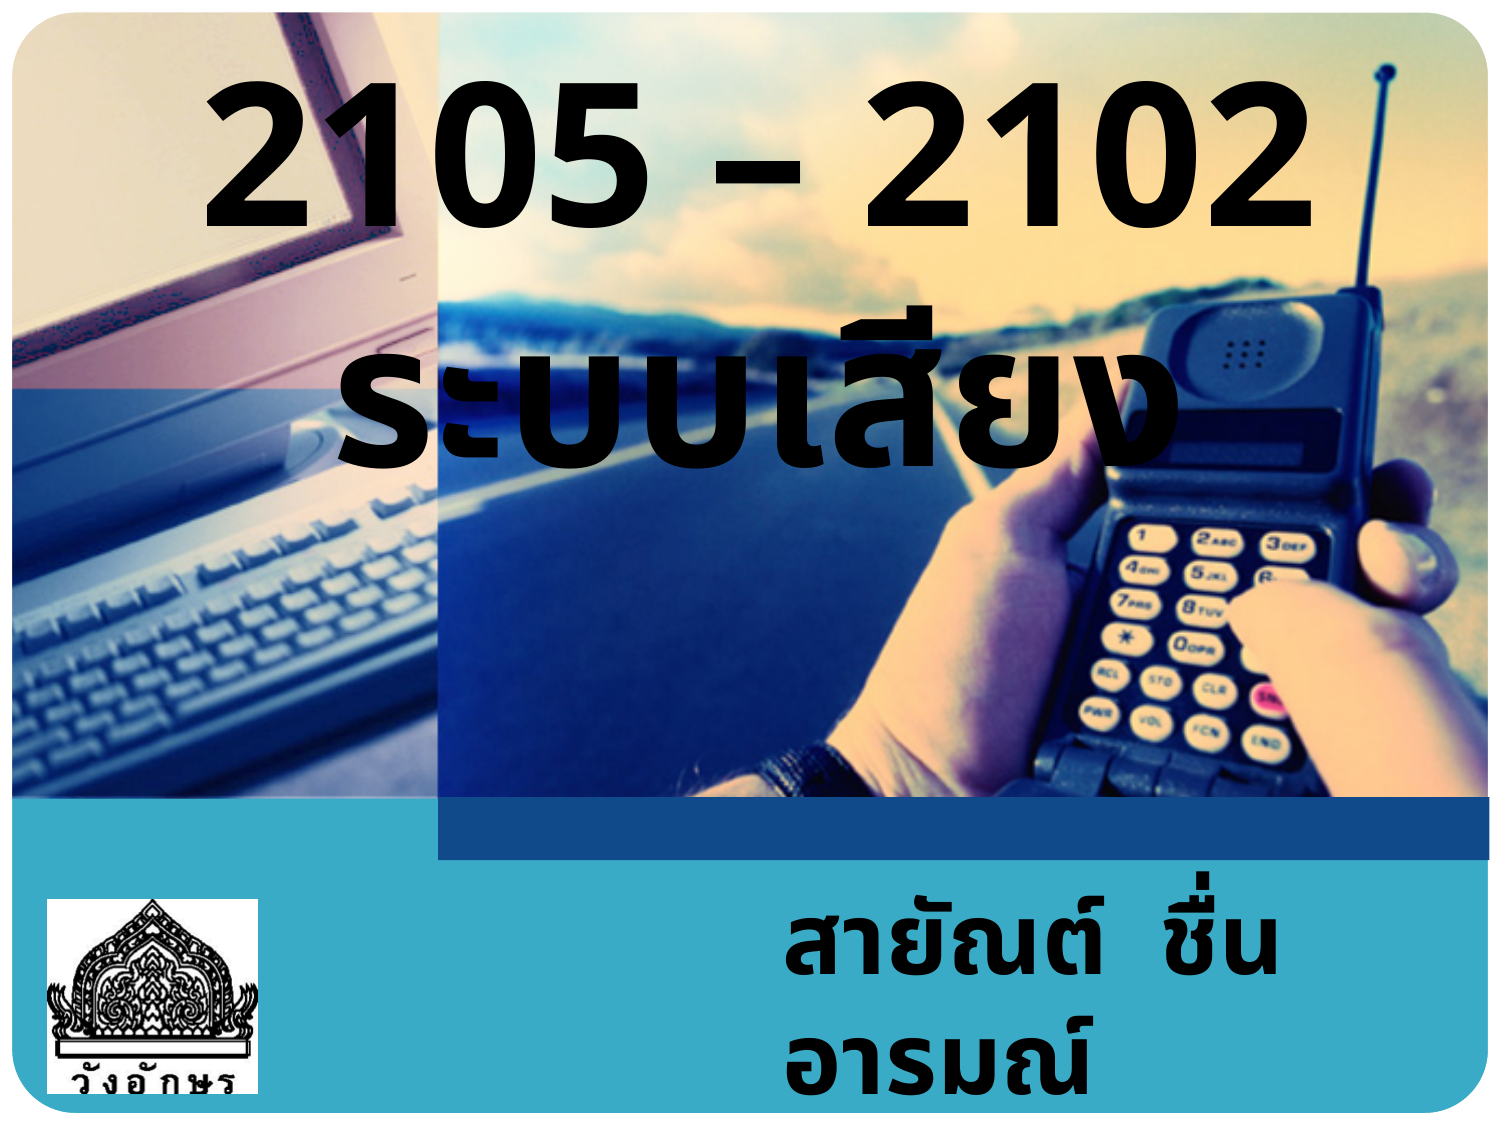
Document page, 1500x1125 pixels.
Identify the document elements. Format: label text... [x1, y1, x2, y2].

picture [47, 898, 258, 1094]
picture [50, 13, 1450, 19]
text_box สายัณต์ ชื่นอารมณ์ อนงค์ลักษณ์ อาจมังกร [767, 867, 1486, 1125]
text_box 2105 – 2102 ระบบเสียง [32, 19, 1486, 754]
picture [13, 31, 1487, 798]
